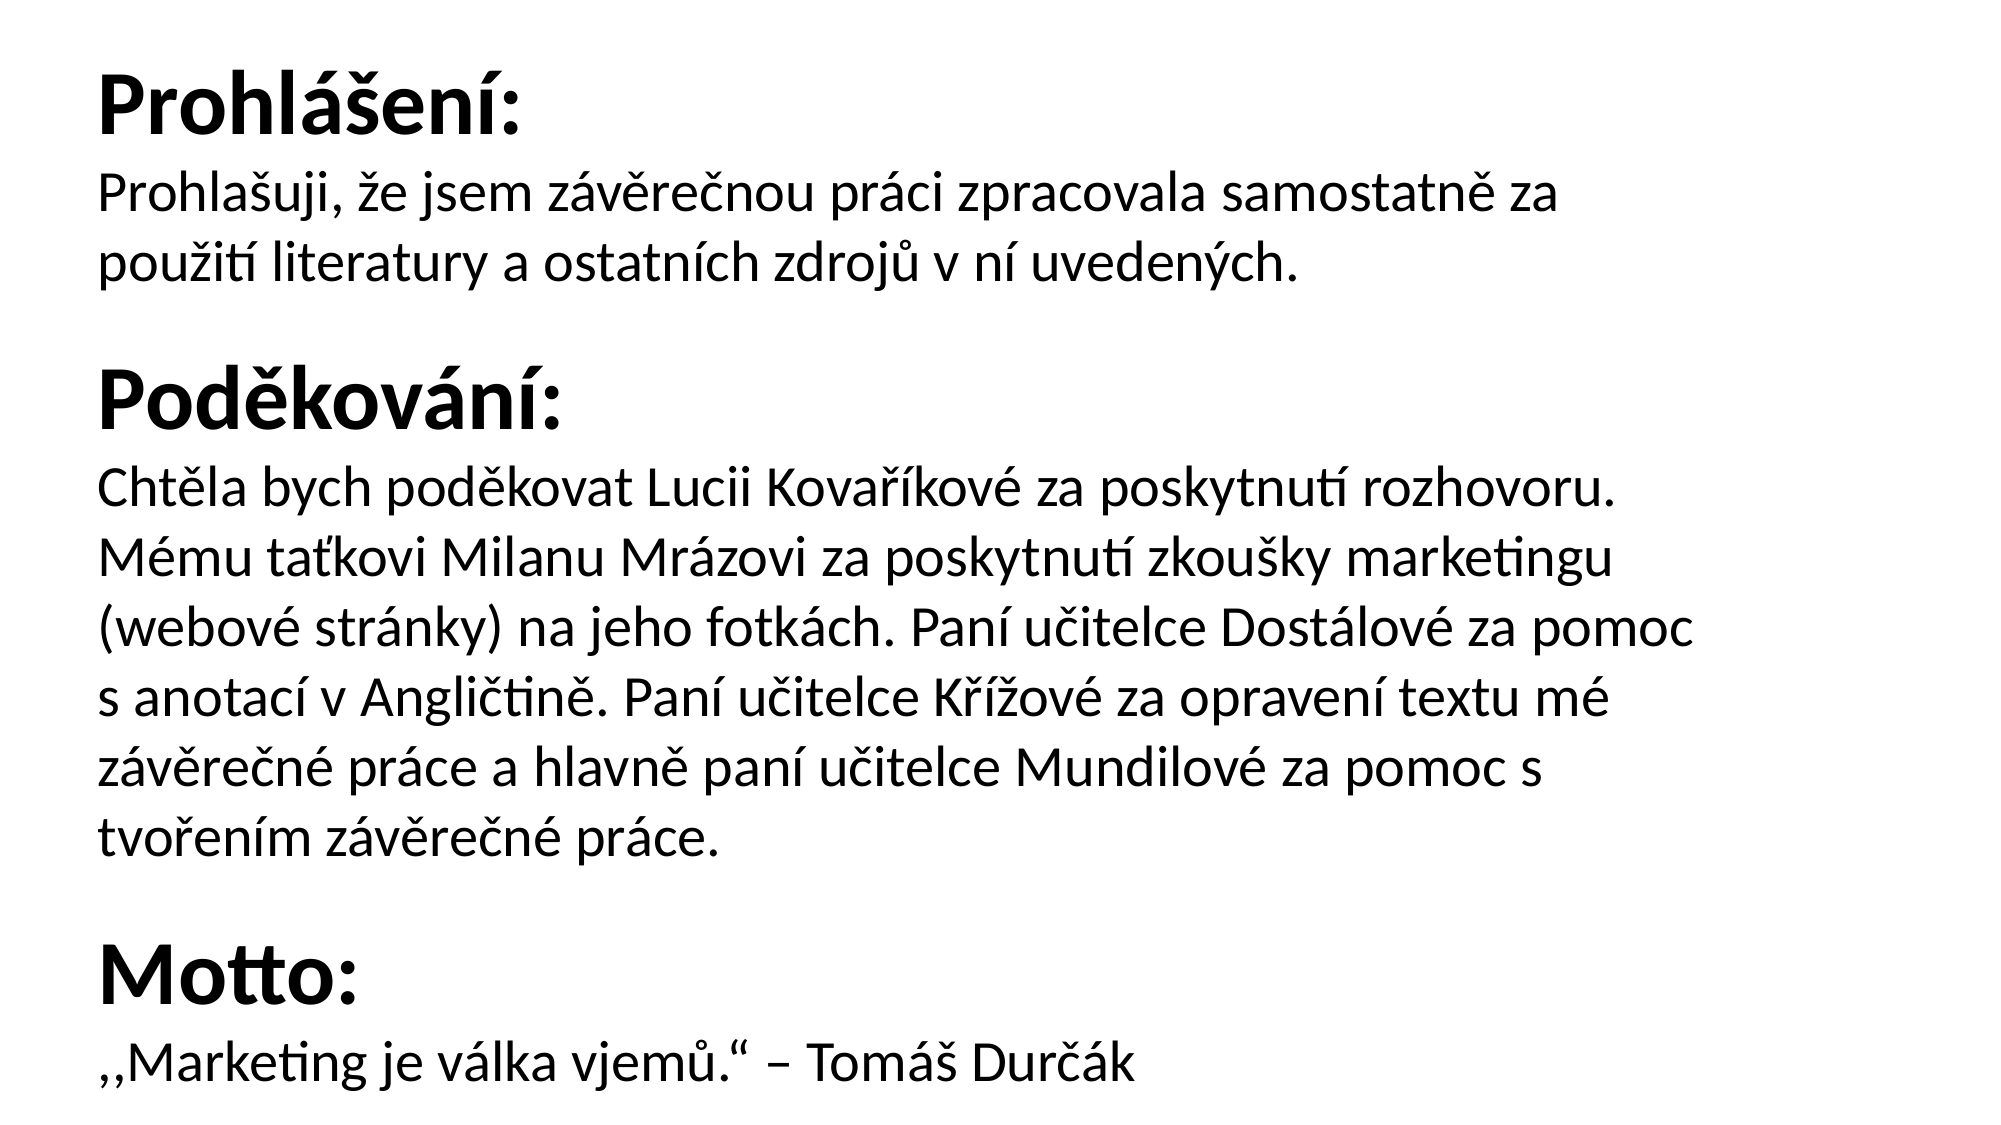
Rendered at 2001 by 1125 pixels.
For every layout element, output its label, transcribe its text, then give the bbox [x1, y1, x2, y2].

text_box Prohlášení: Prohlašuji, že jsem závěrečnou práci zpracovala samostatně za použití literatury a ostatních zdrojů v ní uvedených. Poděkování: Chtěla bych poděkovat Lucii Kovaříkové za poskytnutí rozhovoru. Mému taťkovi Milanu Mrázovi za poskytnutí zkoušky marketingu (webové stránky) na jeho fotkách. Paní učitelce Dostálové za pomoc s anotací v Angličtině. Paní učitelce Křížové za opravení textu mé závěrečné práce a hlavně paní učitelce Mundilové za pomoc s tvořením závěrečné práce. Motto: ,,Marketing je válka vjemů.“ – Tomáš Durčák [82, 35, 1734, 1125]
